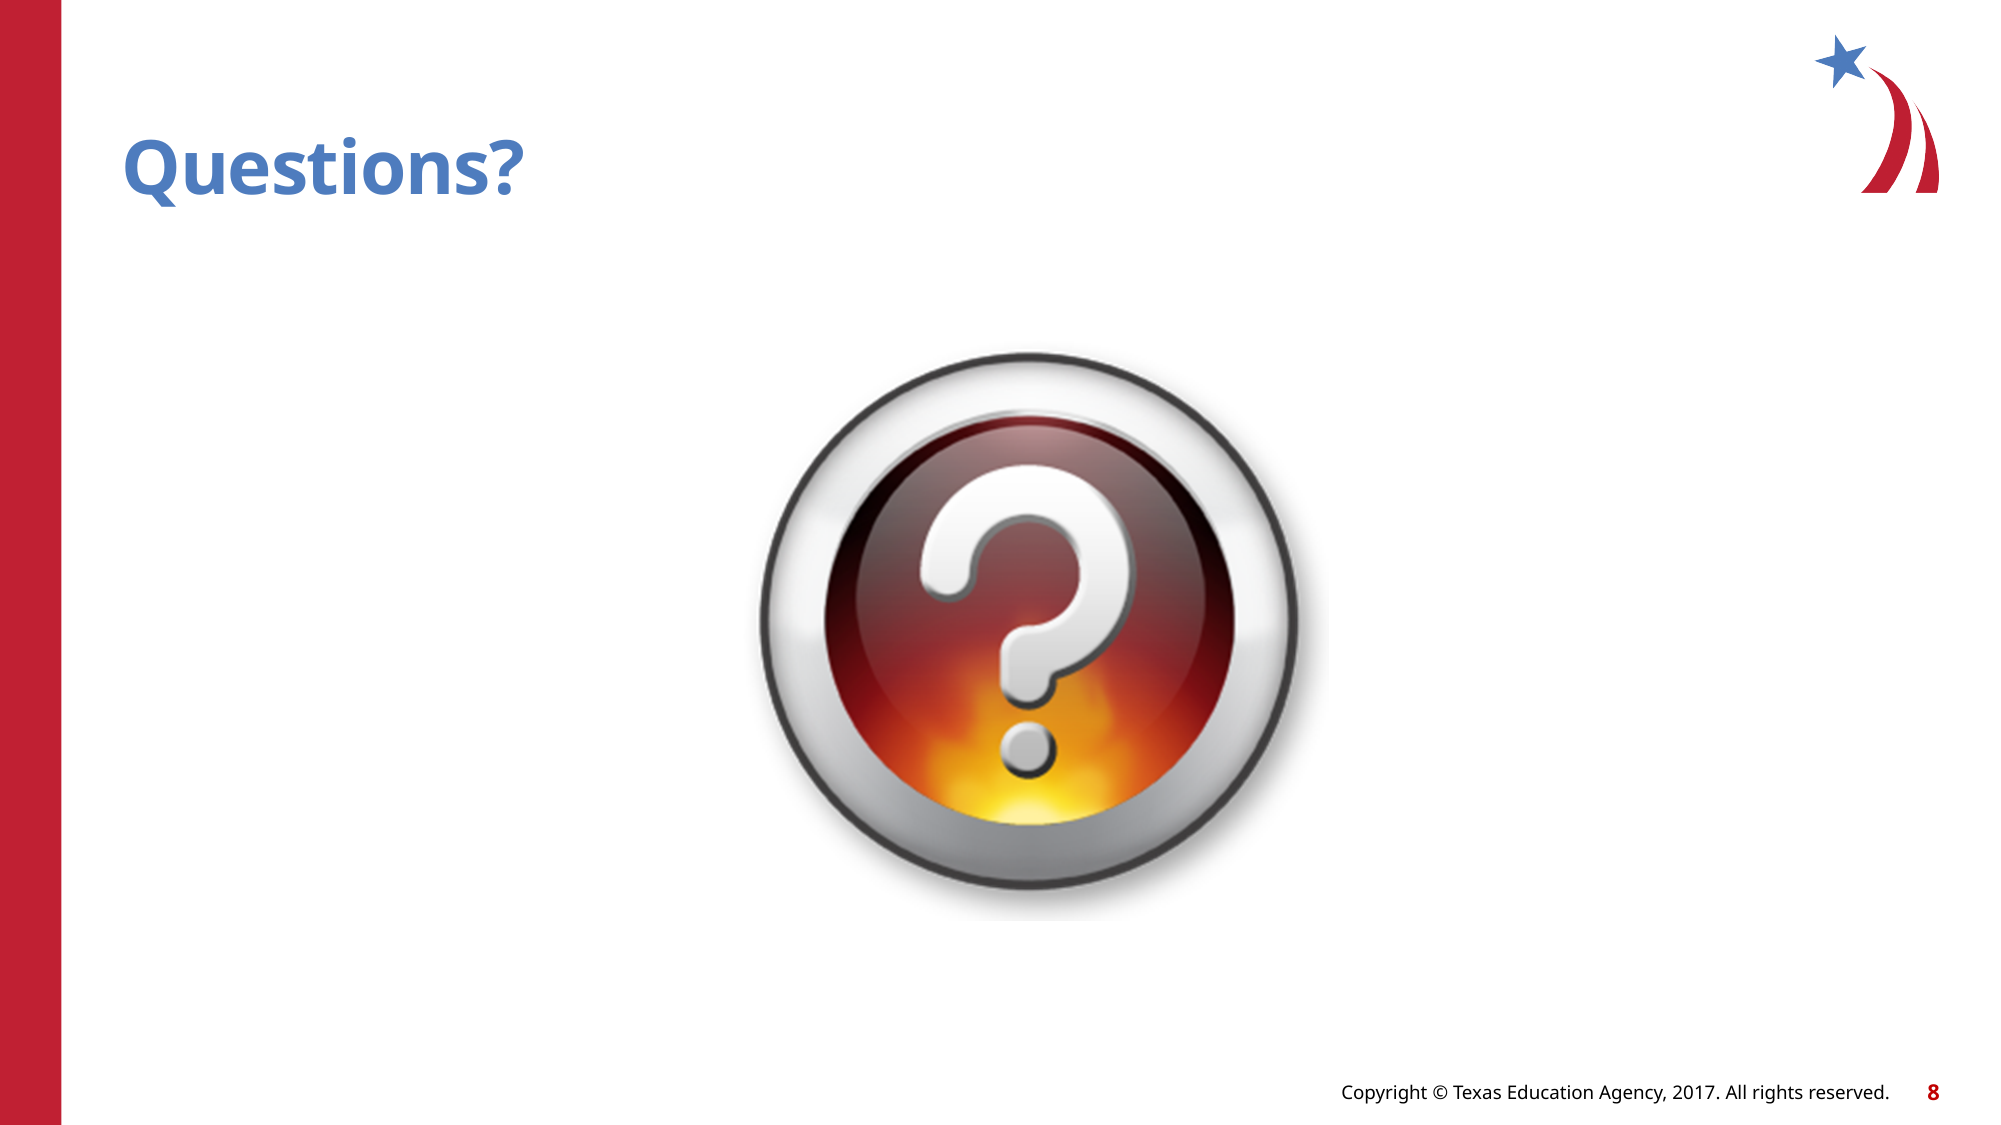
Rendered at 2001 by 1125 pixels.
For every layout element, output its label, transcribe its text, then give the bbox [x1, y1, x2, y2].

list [728, 321, 1329, 921]
picture [1814, 34, 1939, 193]
title Questions? [121, 66, 1772, 211]
